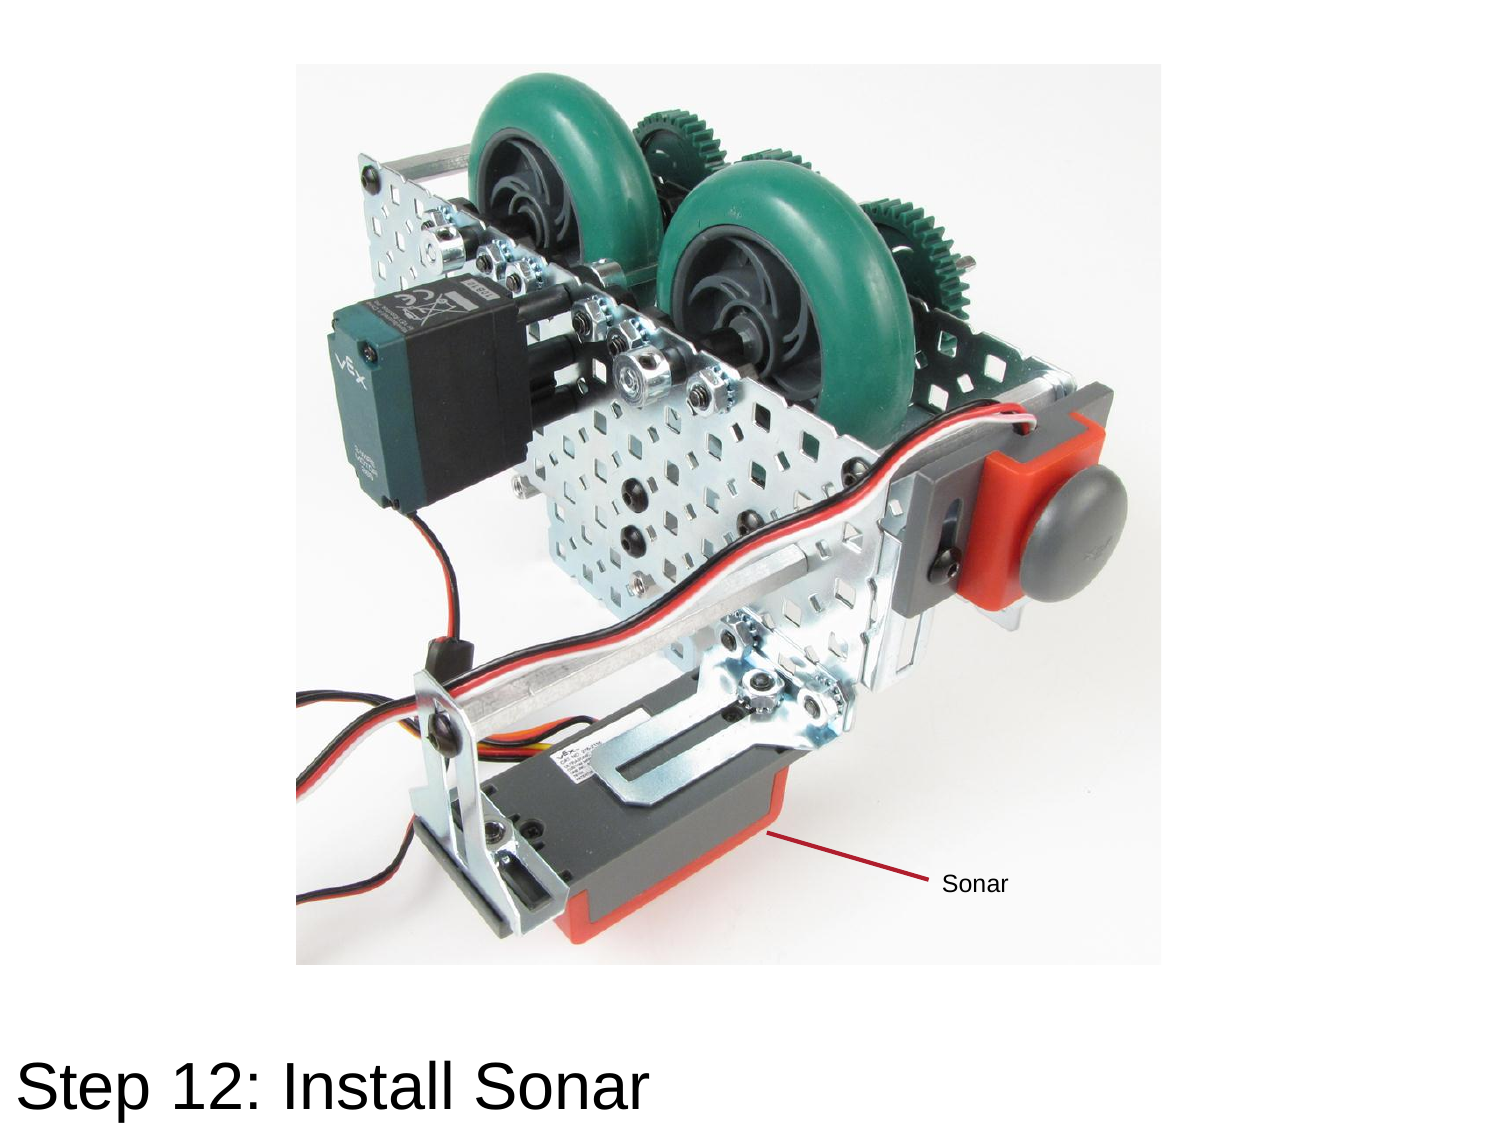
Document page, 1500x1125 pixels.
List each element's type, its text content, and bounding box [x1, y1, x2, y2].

title Step 12: Install Sonar [0, 1045, 1500, 1121]
picture [295, 63, 1162, 965]
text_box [766, 832, 929, 880]
